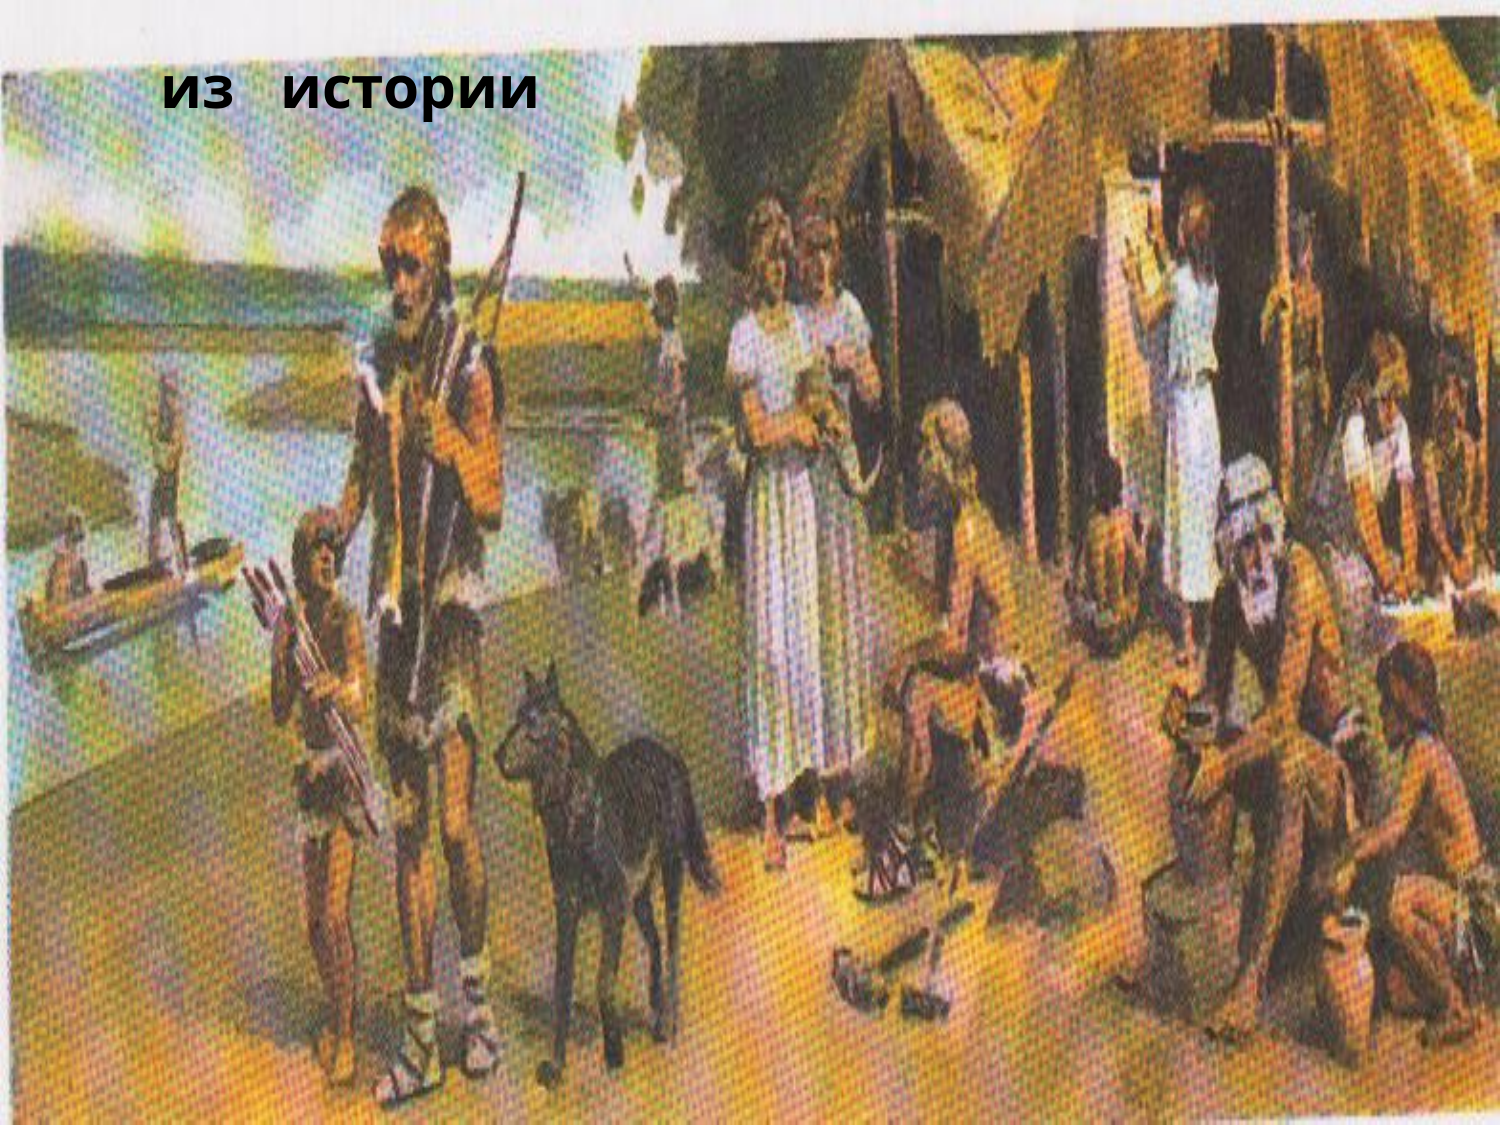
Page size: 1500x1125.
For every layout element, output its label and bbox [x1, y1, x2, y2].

list [0, 0, 1500, 1125]
